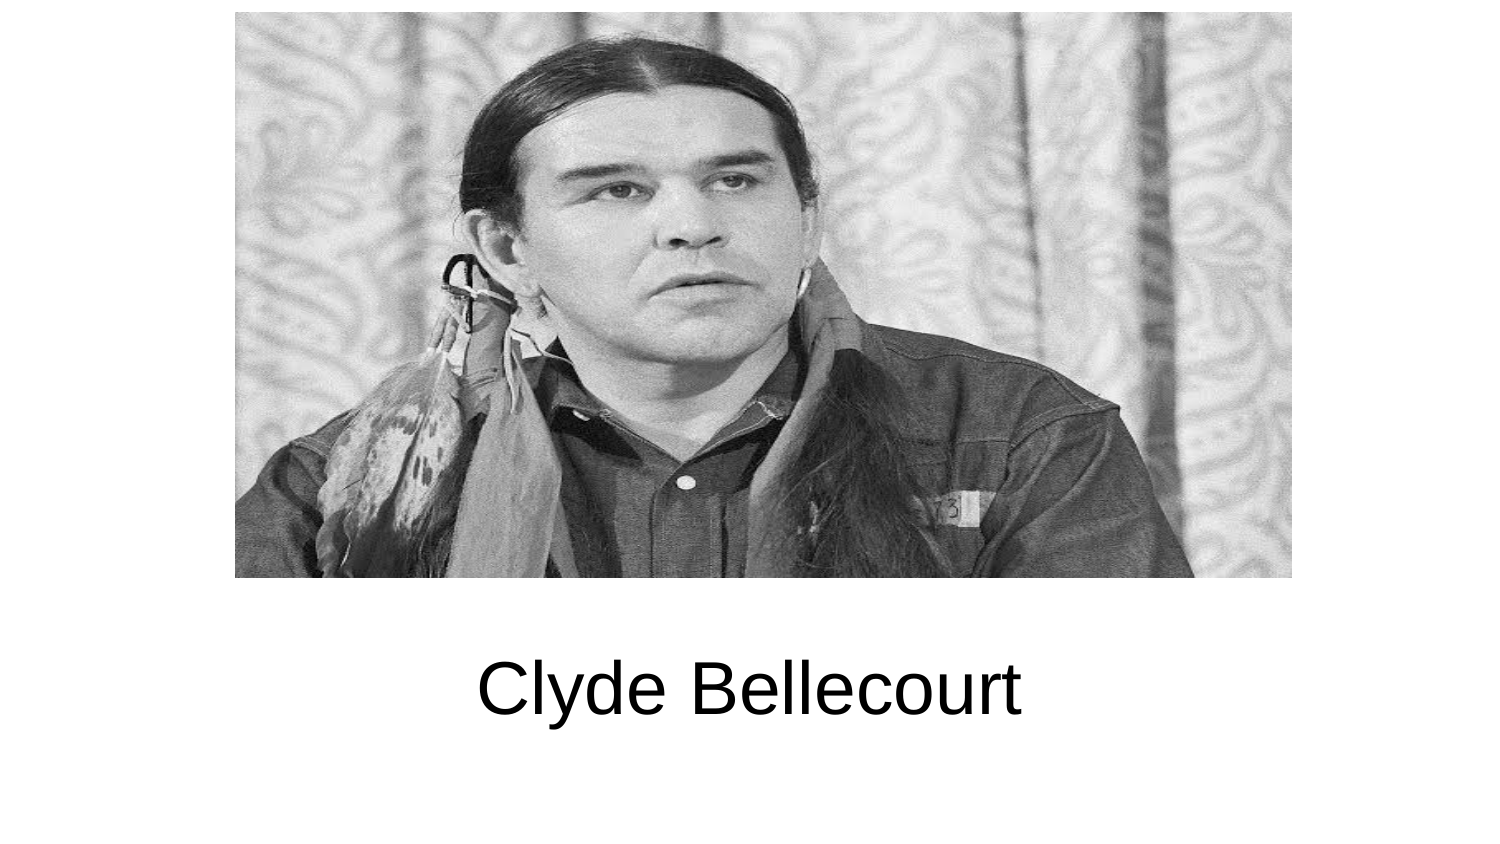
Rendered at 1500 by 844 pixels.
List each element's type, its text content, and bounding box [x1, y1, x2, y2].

title Clyde Bellecourt [51, 615, 1449, 754]
picture [235, 11, 1292, 579]
